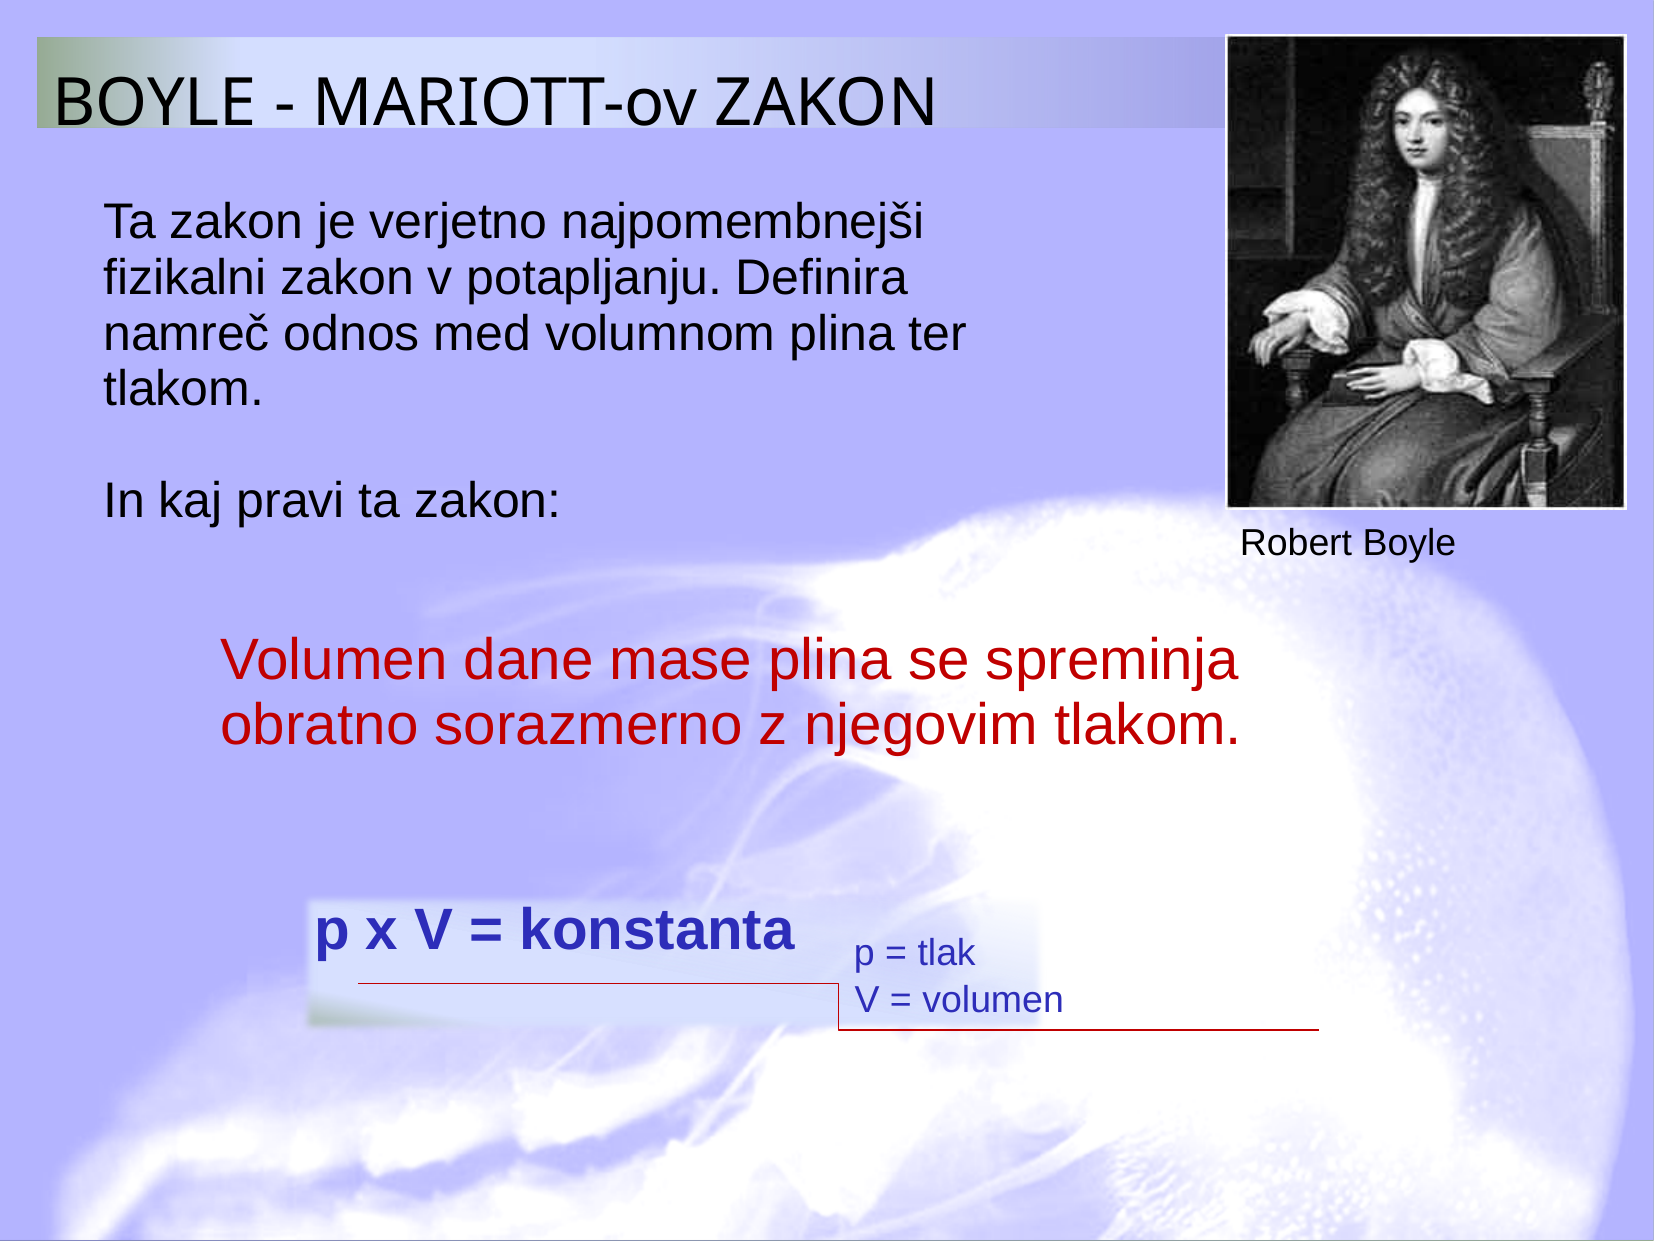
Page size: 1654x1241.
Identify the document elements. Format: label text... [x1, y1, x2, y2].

picture [0, 0, 1654, 1241]
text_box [36, 36, 1220, 129]
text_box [297, 888, 1050, 1037]
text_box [357, 983, 1320, 1031]
text_box Volumen dane mase plina se spreminja obratno sorazmerno z njegovim tlakom. [205, 620, 1324, 796]
text_box Ta zakon je verjetno najpomembnejši fizikalni zakon v potapljanju. Definira namreč odnos med volumnom plina ter tlakom. In kaj pravi ta zakon: [88, 186, 1026, 537]
text_box Robert Boyle [1225, 518, 1563, 614]
text_box V = volumen [1056, 971, 1079, 981]
